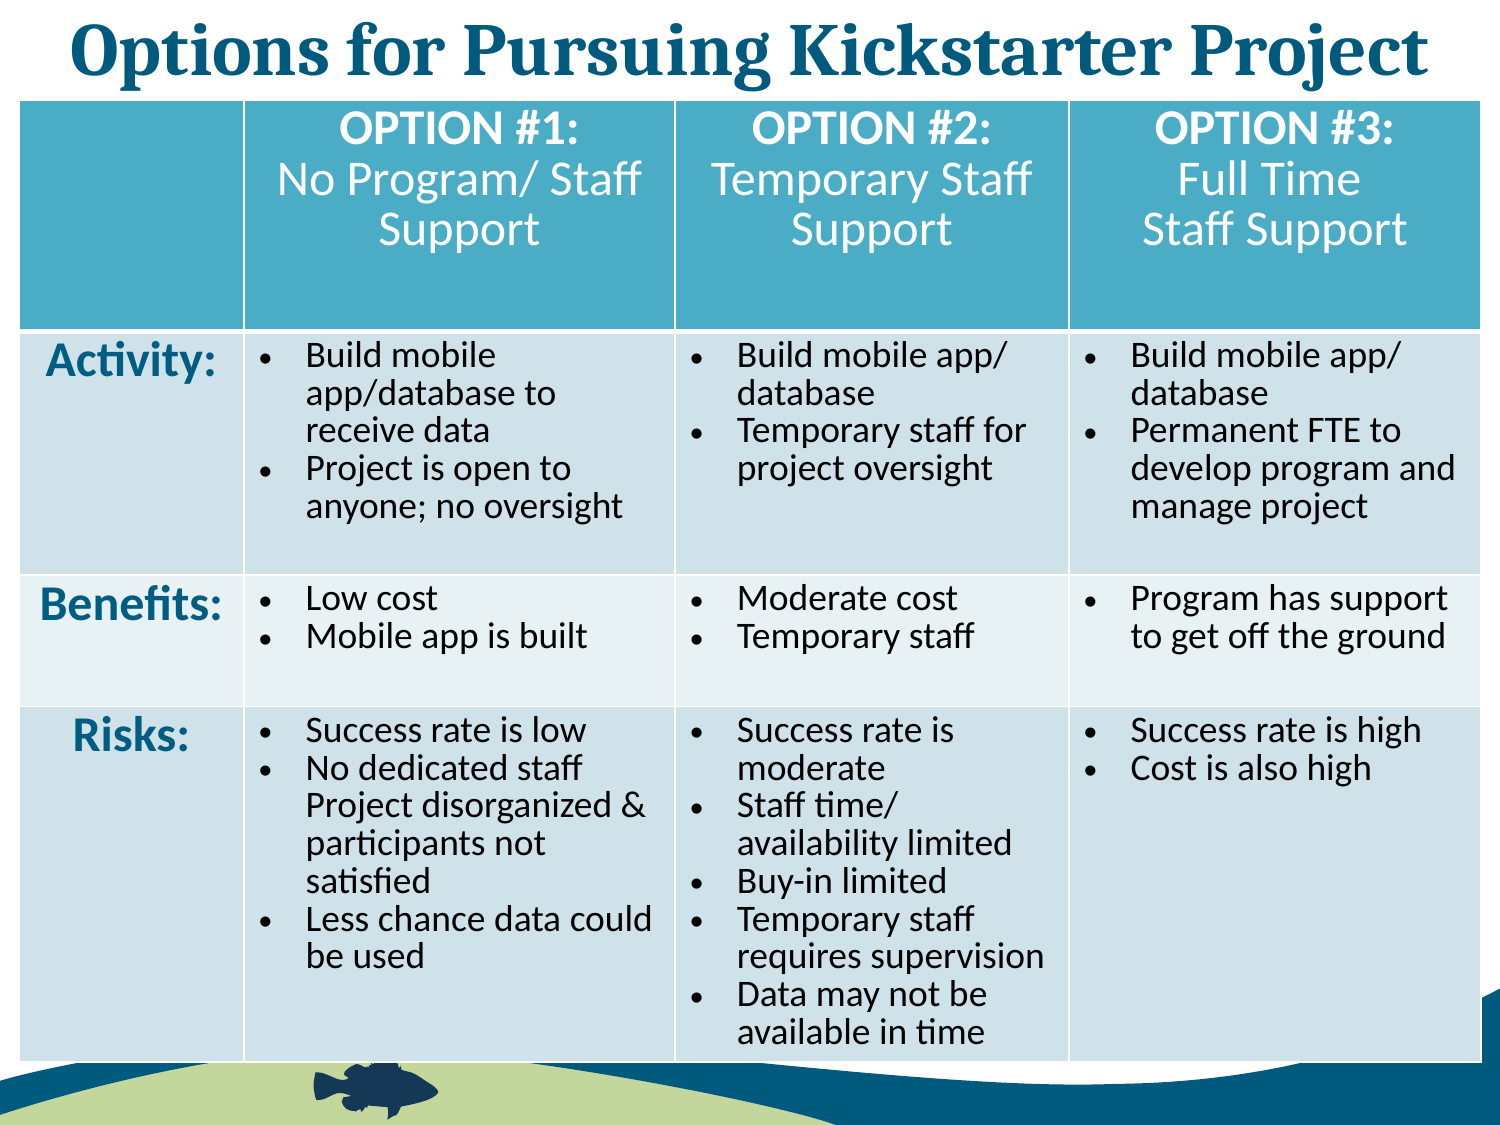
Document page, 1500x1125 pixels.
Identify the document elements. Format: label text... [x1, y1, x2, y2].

table_cell Build mobile app/database to receive data Project is open to anyone; no oversight [245, 334, 674, 574]
table_header OPTION #1: No Program/ Staff Support [245, 101, 674, 329]
table_header OPTION #3: Full Time Staff Support [1070, 101, 1480, 329]
table_cell Program has support to get off the ground [1070, 576, 1480, 706]
table_cell Build mobile app/ database Temporary staff for project oversight [676, 334, 1068, 574]
table_cell Activity: [20, 334, 243, 574]
table_cell Low cost Mobile app is built [245, 576, 674, 706]
table_header [20, 101, 243, 329]
table_cell Build mobile app/ database Permanent FTE to develop program and manage project [1070, 334, 1480, 574]
table_cell Moderate cost Temporary staff [676, 576, 1068, 706]
table_header OPTION #2: Temporary Staff Support [676, 101, 1068, 329]
table_cell Risks: [20, 707, 243, 1061]
text_box Options for Pursuing Kickstarter Project [0, 0, 1500, 167]
table_cell Success rate is high Cost is also high [1070, 707, 1480, 1061]
table_cell Success rate is low No dedicated staff Project disorganized & participants not satisfied Less chance data could be used [245, 707, 674, 1061]
table_cell Benefits: [20, 576, 243, 706]
table_cell Success rate is moderate Staff time/ availability limited Buy-in limited Temporary staff requires supervision Data may not be available in time [676, 707, 1068, 1061]
